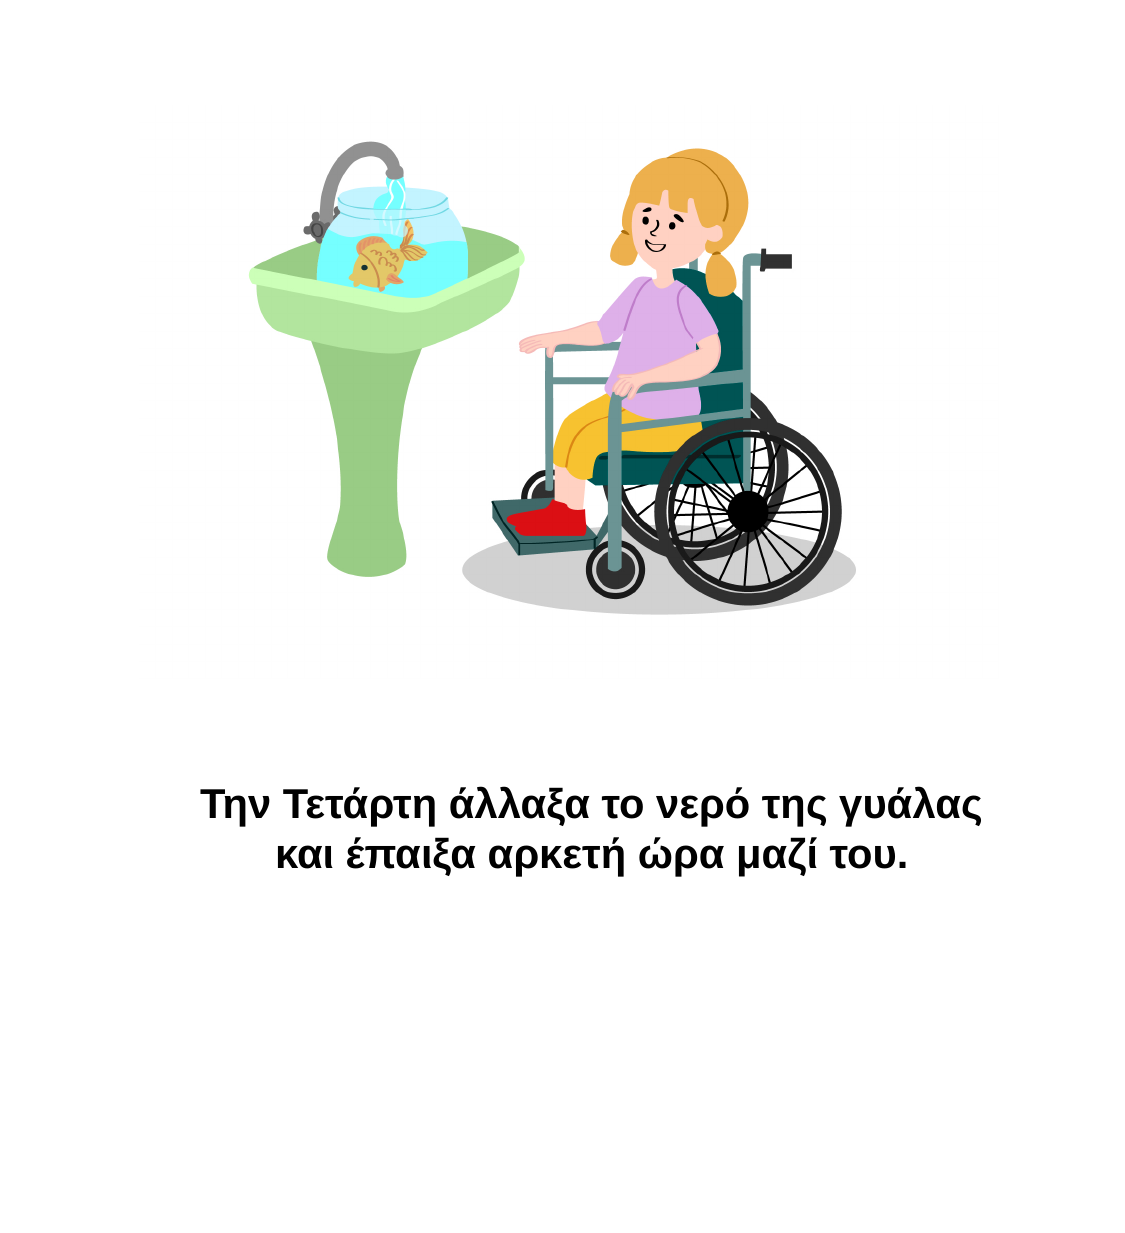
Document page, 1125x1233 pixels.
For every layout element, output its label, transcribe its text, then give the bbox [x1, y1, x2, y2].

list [138, 105, 999, 679]
list Την Τετάρτη άλλαξα το νερό της γυάλας και έπαιξα αρκετή ώρα μαζί του. [124, 768, 1031, 1116]
